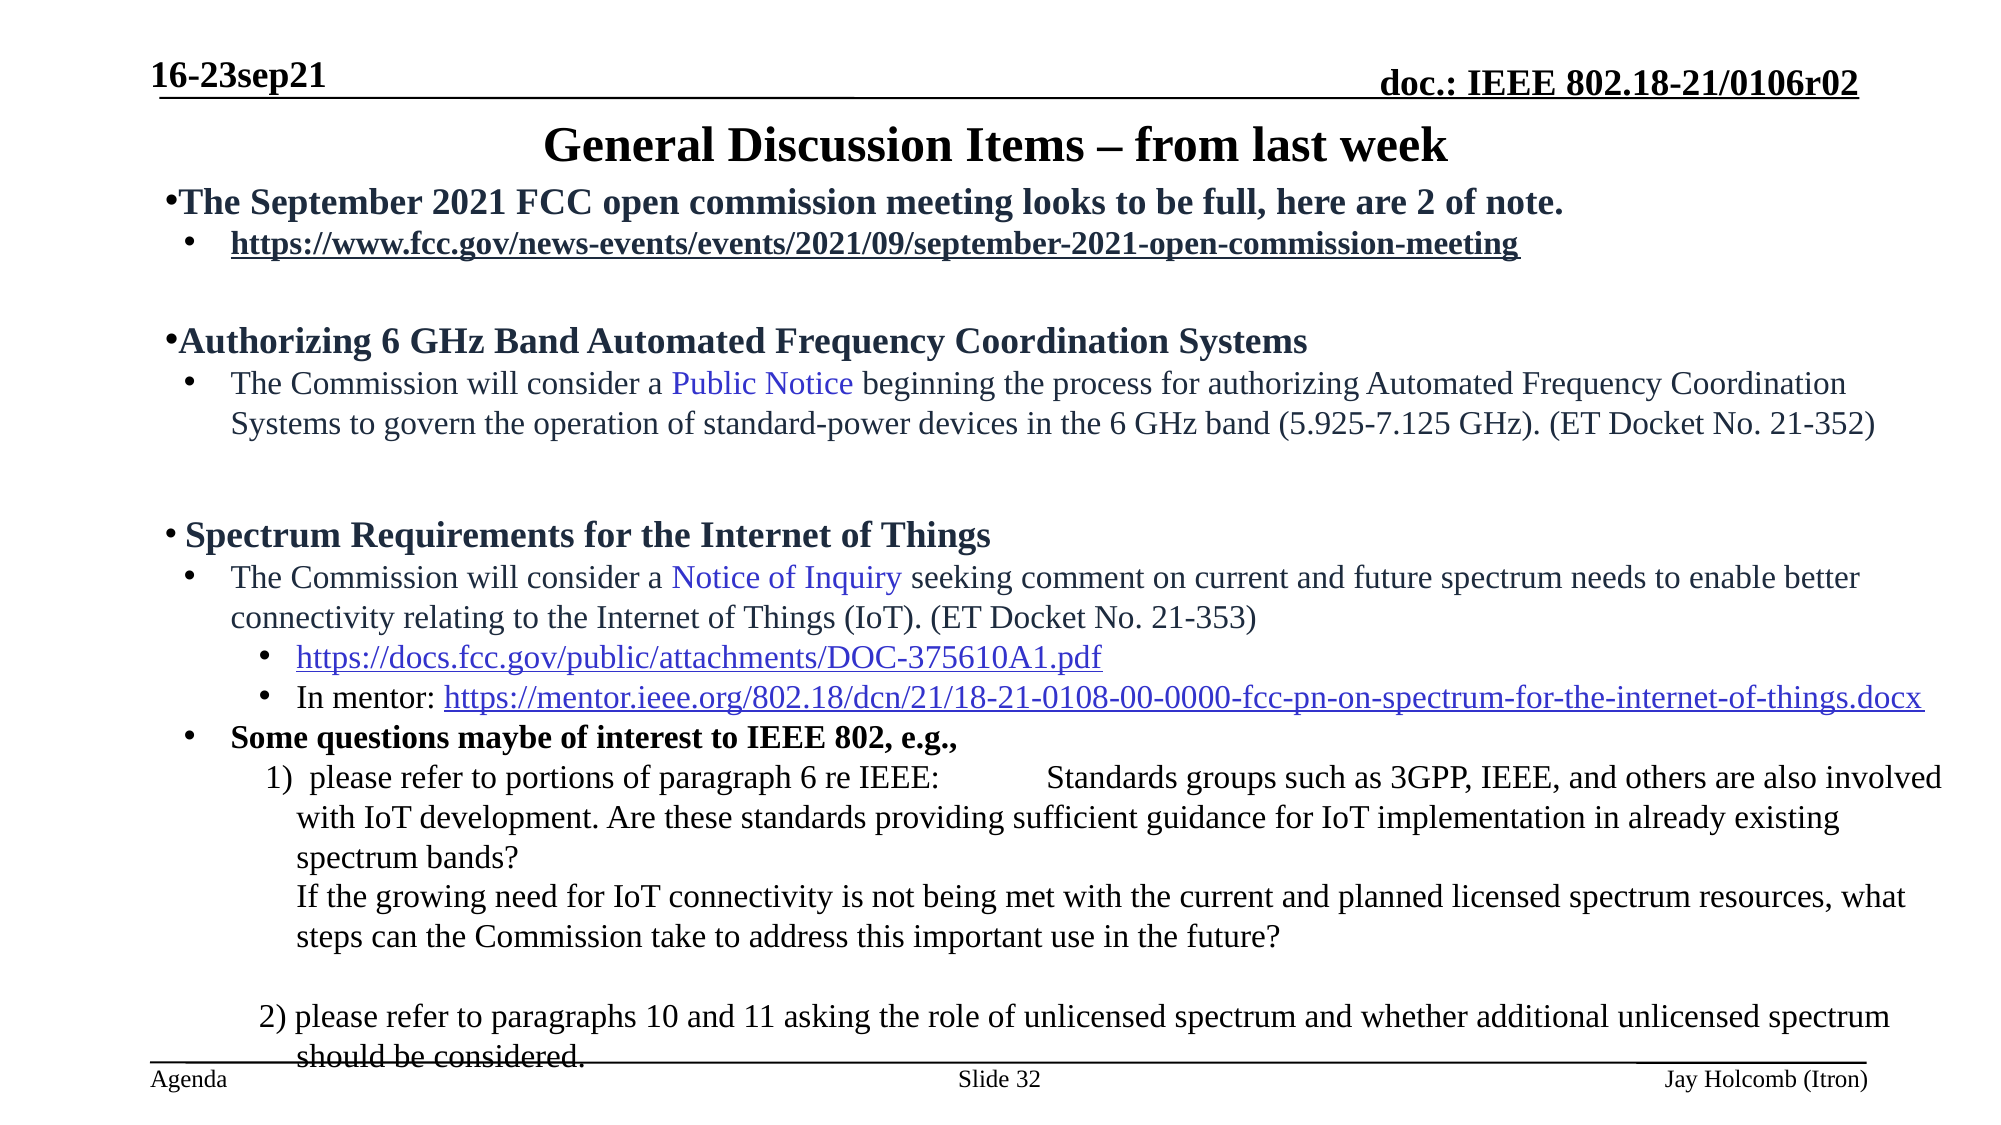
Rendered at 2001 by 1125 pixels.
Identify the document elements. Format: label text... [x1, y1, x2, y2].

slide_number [149, 49, 651, 95]
footer Jay Holcomb (Itron) [1171, 1061, 1869, 1093]
title General Discussion Items – from last week [364, 103, 1640, 168]
list The September 2021 FCC open commission meeting looks to be full, here are 2 of note. https://www.fcc.gov/news-events/events/2021/09/september-2021-open-commission-meeting Authorizing 6 GHz Band Automated Frequency Coordination Systems The Commission will consider a Public Notice beginning the process for authorizing Automated Frequency Coordination Systems to govern the operation of standard-power devices in the 6 GHz band (5.925-7.125 GHz). (ET Docket No. 21-352) Spectrum Requirements for the Internet of Things The Commission will consider a Notice of Inquiry seeking comment on current and future spectrum needs to enable better connectivity relating to the Internet of Things (IoT). (ET Docket No. 21-353) https://docs.fcc.gov/public/attachments/DOC-375610A1.pdf In mentor: https://mentor.ieee.org/802.18/dcn/21/18-21-0108-00-0000-fcc-pn-on-spectrum-for-the-internet-of-things.docx Some questions maybe of interest to IEEE 802, e.g., 1) please refer to portions of paragraph 6 re IEEE: Standards groups such as 3GPP, IEEE, and others are also involved with IoT development. Are these standards providing sufficient guidance for IoT implementation in already existing spectrum bands? If the growing need for IoT connectivity is not being met with the current and planned licensed spectrum resources, what steps can the Commission take to address this important use in the future? 2) please refer to paragraphs 10 and 11 asking the role of unlicensed spectrum and whether additional unlicensed spectrum should be considered. [149, 168, 1963, 1068]
slide_number Slide 32 [933, 1061, 1067, 1123]
